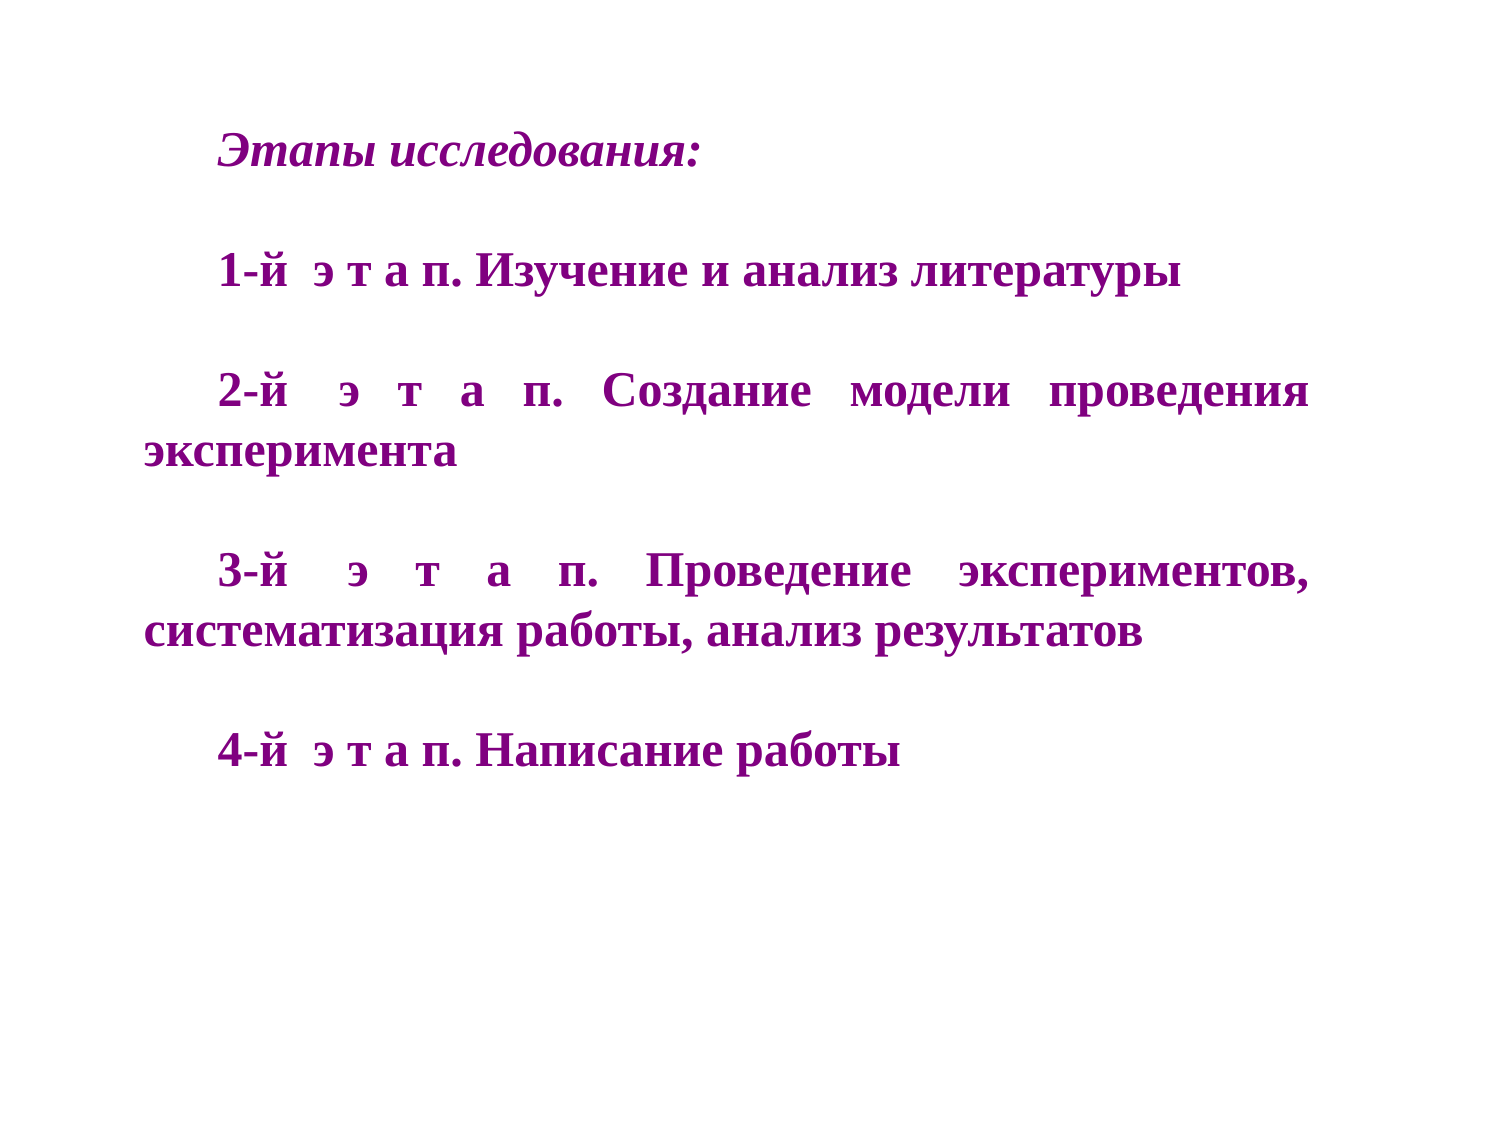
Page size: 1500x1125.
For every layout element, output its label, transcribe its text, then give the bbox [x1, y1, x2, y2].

text_box Этапы исследования: 1-й э т а п. Изучение и анализ литературы 2-й э т а п. Создание модели проведения эксперимента 3-й э т а п. Проведение экспериментов, систематизация работы, анализ результатов 4-й э т а п. Написание работы [128, 108, 1325, 784]
